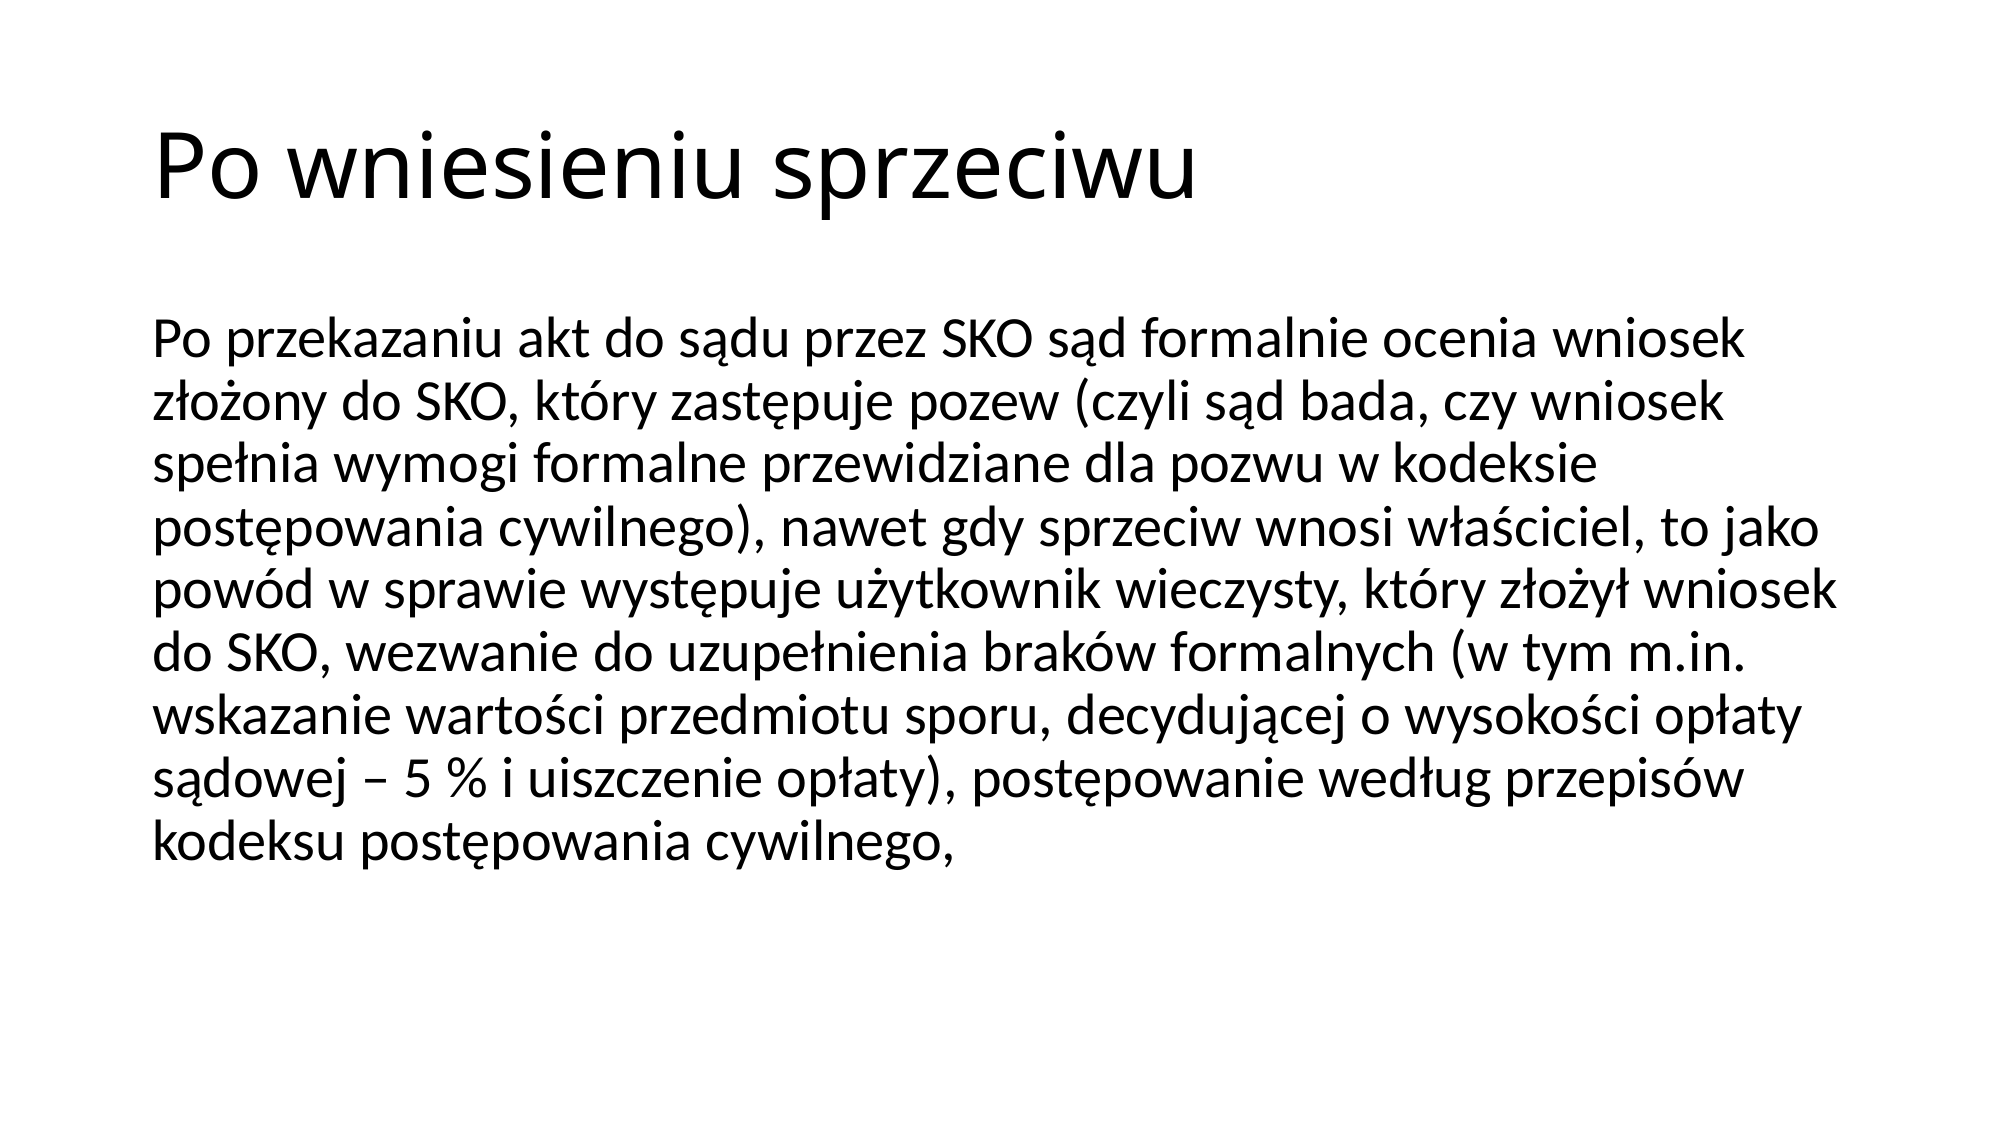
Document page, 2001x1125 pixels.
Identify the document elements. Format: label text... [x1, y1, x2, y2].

text_box Po wniesieniu sprzeciwu [137, 59, 1863, 278]
text_box Po przekazaniu akt do sądu przez SKO sąd formalnie ocenia wniosek złożony do SKO, który zastępuje pozew (czyli sąd bada, czy wniosek spełnia wymogi formalne przewidziane dla pozwu w kodeksie postępowania cywilnego), nawet gdy sprzeciw wnosi właściciel, to jako powód w sprawie występuje użytkownik wieczysty, który złożył wniosek do SKO, wezwanie do uzupełnienia braków formalnych (w tym m.in. wskazanie wartości przedmiotu sporu, decydującej o wysokości opłaty sądowej – 5 % i uiszczenie opłaty), postępowanie według przepisów kodeksu postępowania cywilnego, [137, 299, 1863, 1014]
